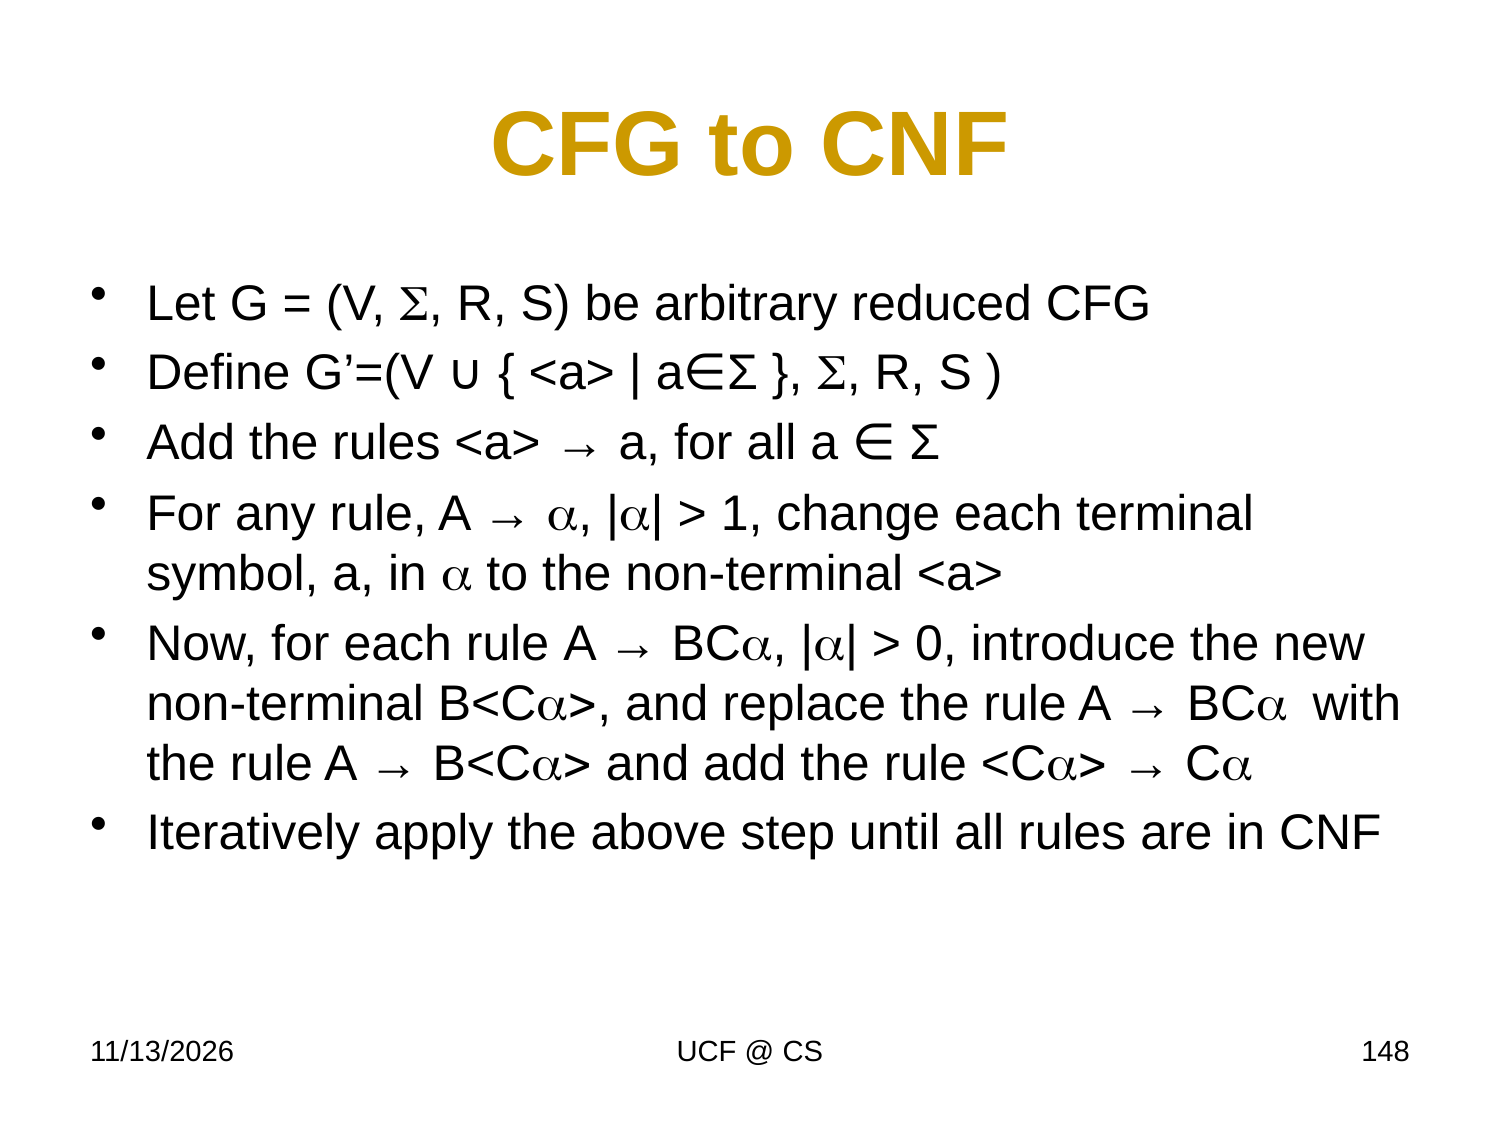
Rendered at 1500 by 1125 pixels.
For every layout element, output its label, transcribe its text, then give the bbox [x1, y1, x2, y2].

footer UCF @ CS [512, 1024, 988, 1103]
list Let G = (V, , R, S) be arbitrary reduced CFG Define G’=(V ∪ { <a> | a∈Σ }, , R, S ) Add the rules <a> → a, for all a ∈ Σ For any rule, A → a, |a| > 1, change each terminal symbol, a, in a to the non-terminal <a> Now, for each rule A → BCa, |a| > 0, introduce the new non-terminal B<Ca>, and replace the rule A → BCa with the rule A → B<Ca> and add the rule <Ca> → Ca Iteratively apply the above step until all rules are in CNF [75, 262, 1425, 1005]
slide_number 148 [1074, 1024, 1426, 1103]
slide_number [74, 1024, 426, 1103]
title CFG to CNF [75, 45, 1425, 233]
